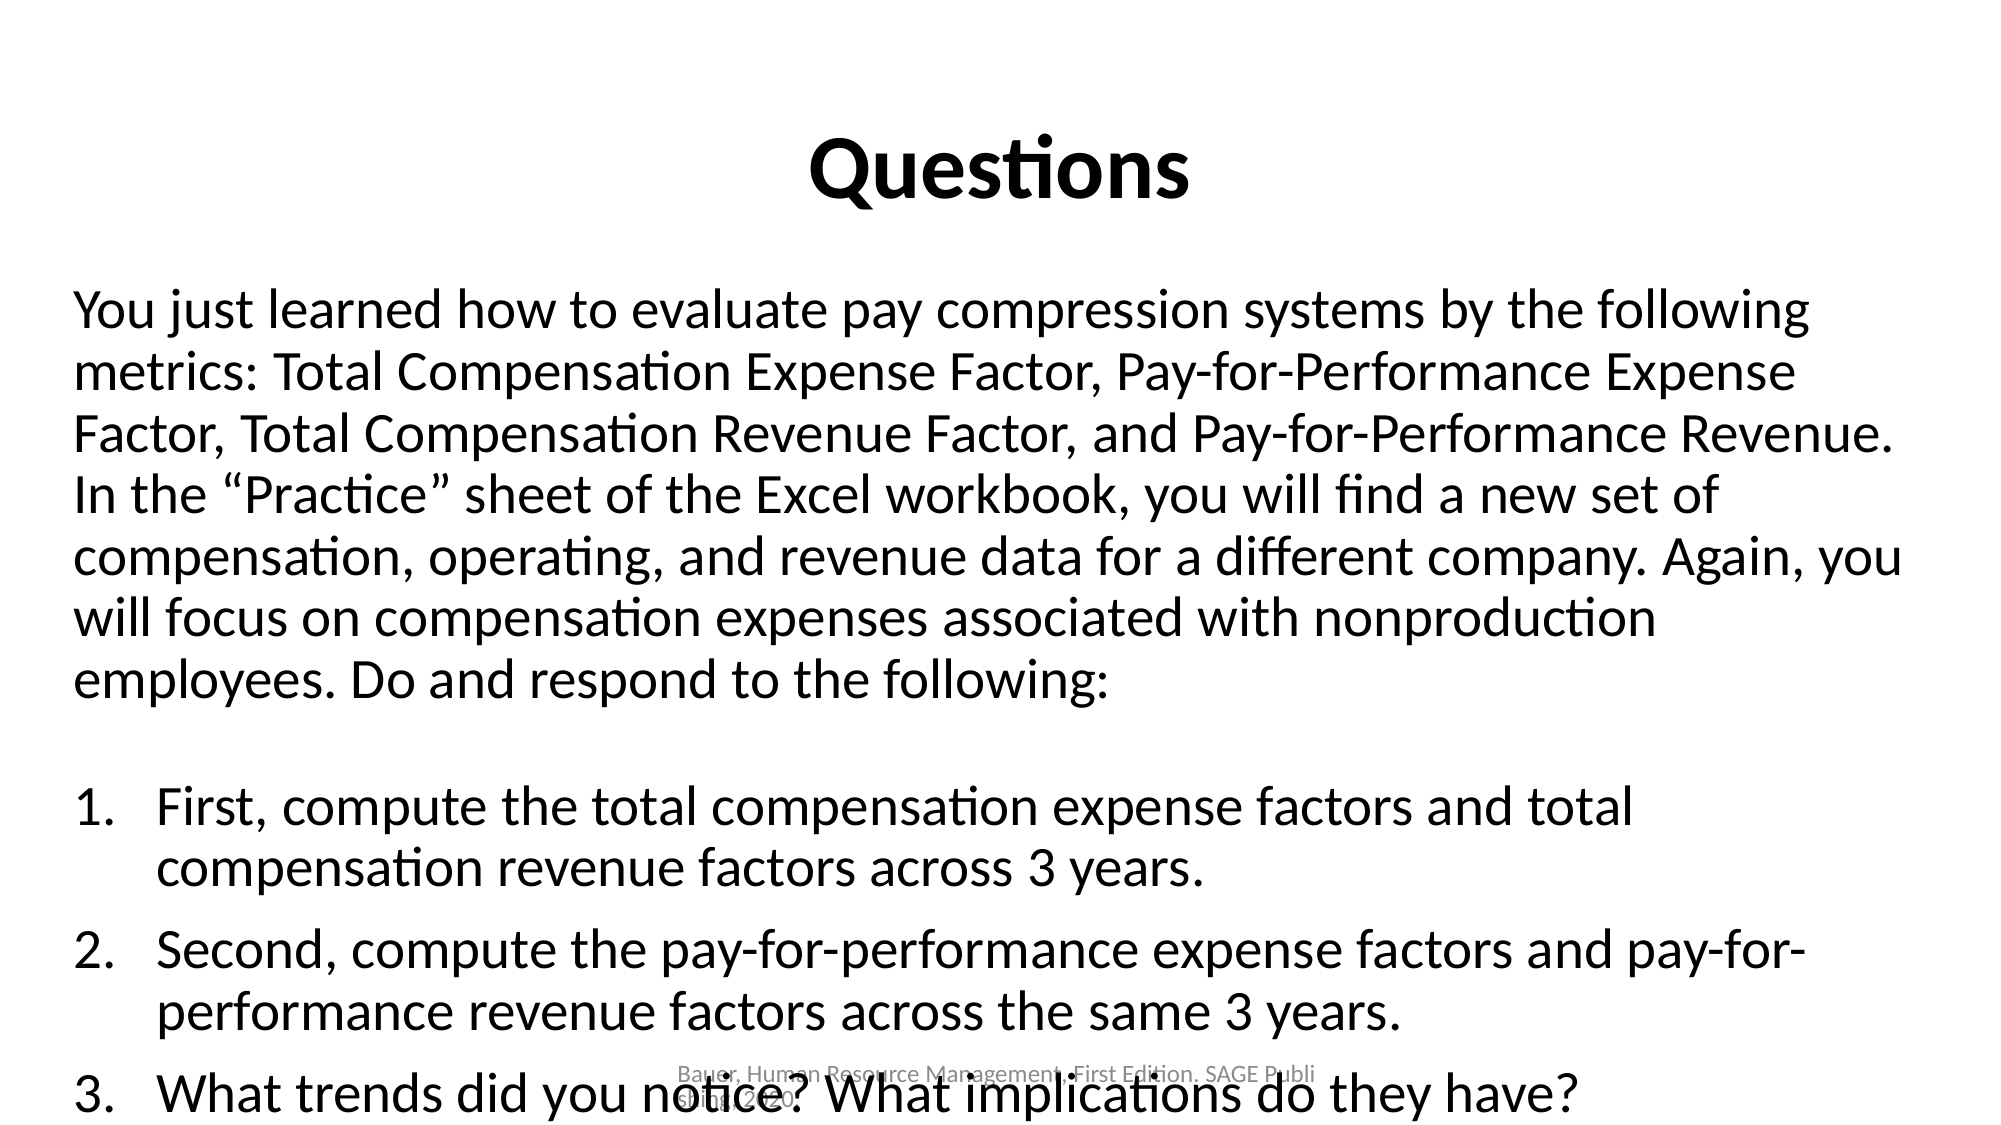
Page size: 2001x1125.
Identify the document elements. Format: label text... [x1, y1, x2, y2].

title Questions [137, 59, 1863, 272]
footer Bauer, Human Resource Management, First Edition. SAGE Publishing, 2020. [662, 1042, 1338, 1103]
list You just learned how to evaluate pay compression systems by the following metrics: Total Compensation Expense Factor, Pay-for-Performance Expense Factor, Total Compensation Revenue Factor, and Pay-for-Performance Revenue. In the “Practice” sheet of the Excel workbook, you will find a new set of compensation, operating, and revenue data for a different company. Again, you will focus on compensation expenses associated with nonproduction employees. Do and respond to the following: First, compute the total compensation expense factors and total compensation revenue factors across 3 years. Second, compute the pay-for-performance expense factors and pay-for-performance revenue factors across the same 3 years. What trends did you notice? What implications do they have? [58, 272, 1946, 1125]
